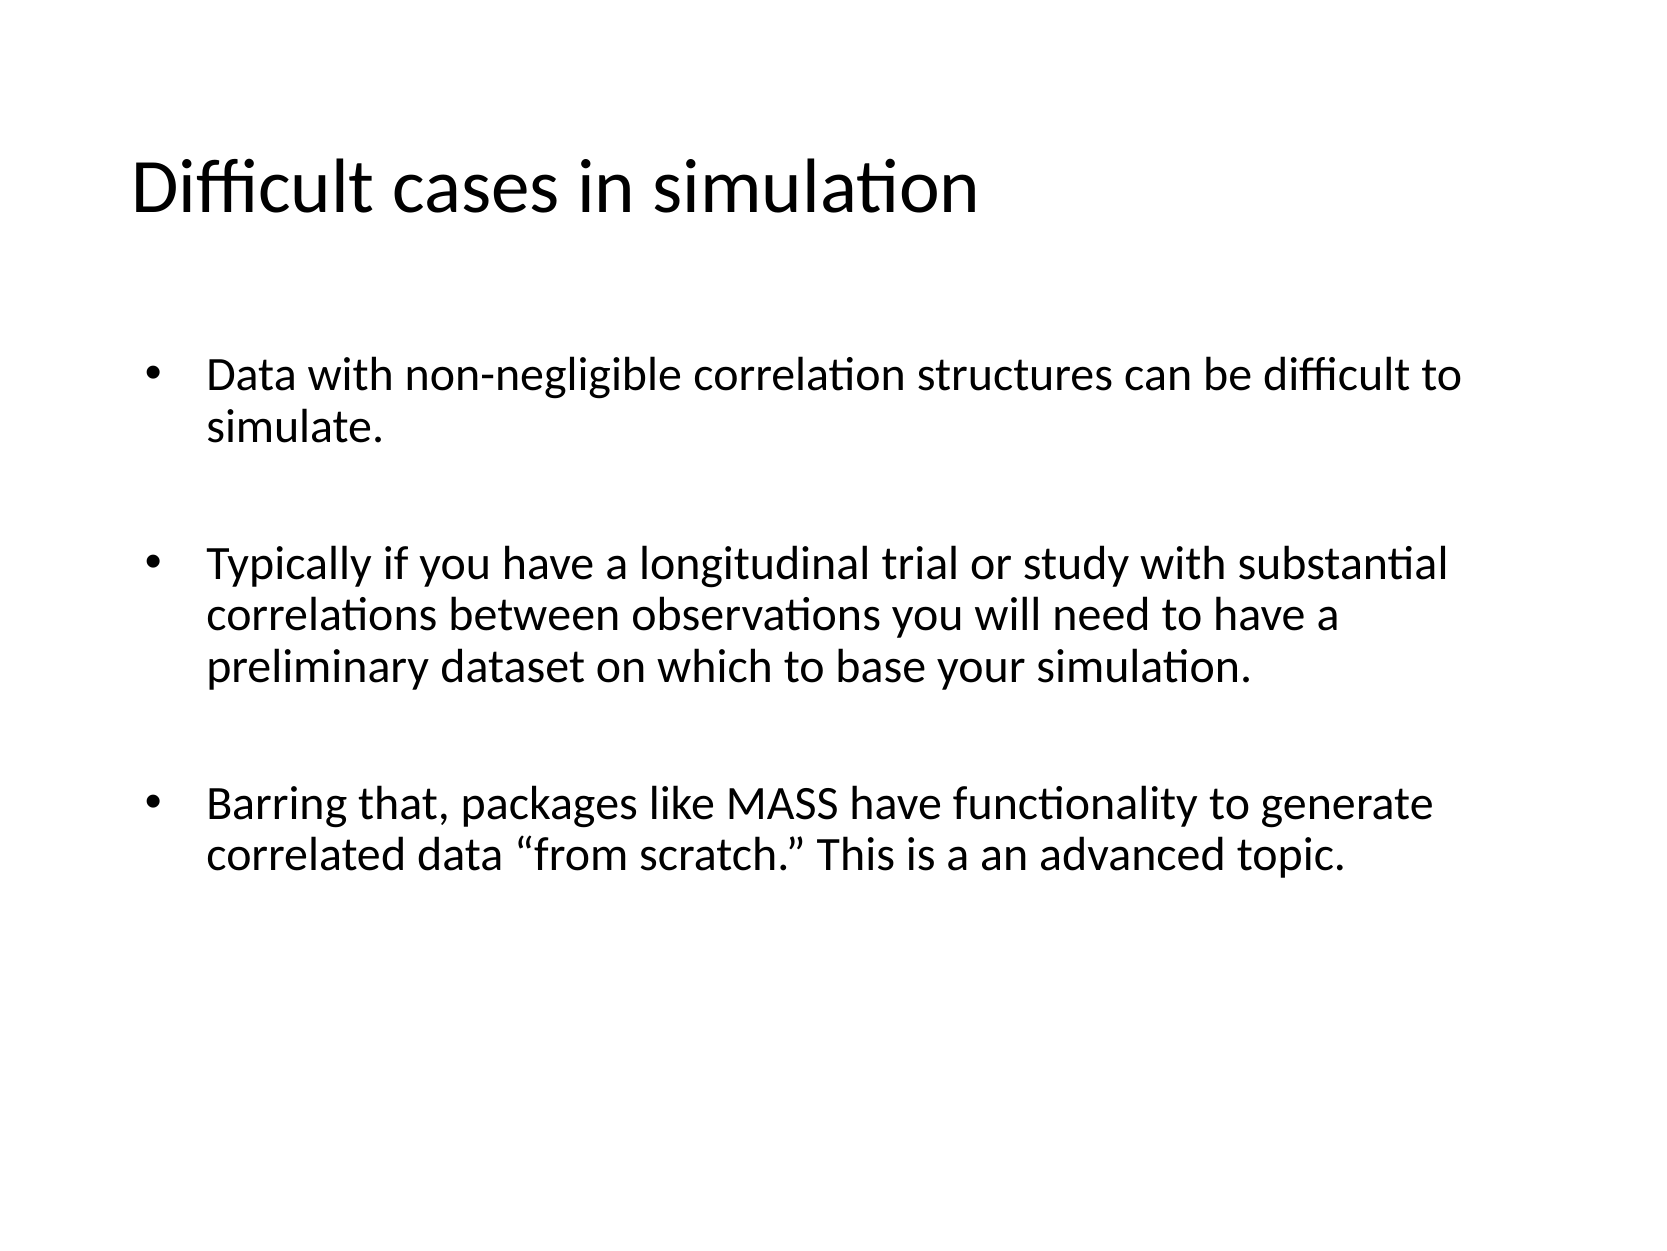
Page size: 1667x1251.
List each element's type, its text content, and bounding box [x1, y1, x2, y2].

list Data with non-negligible correlation structures can be difficult to simulate. Typically if you have a longitudinal trial or study with substantial correlations between observations you will need to have a preliminary dataset on which to base your simulation. Barring that, packages like MASS have functionality to generate correlated data “from scratch.” This is a an advanced topic. [114, 332, 1553, 1126]
title Difficult cases in simulation [114, 66, 1553, 309]
